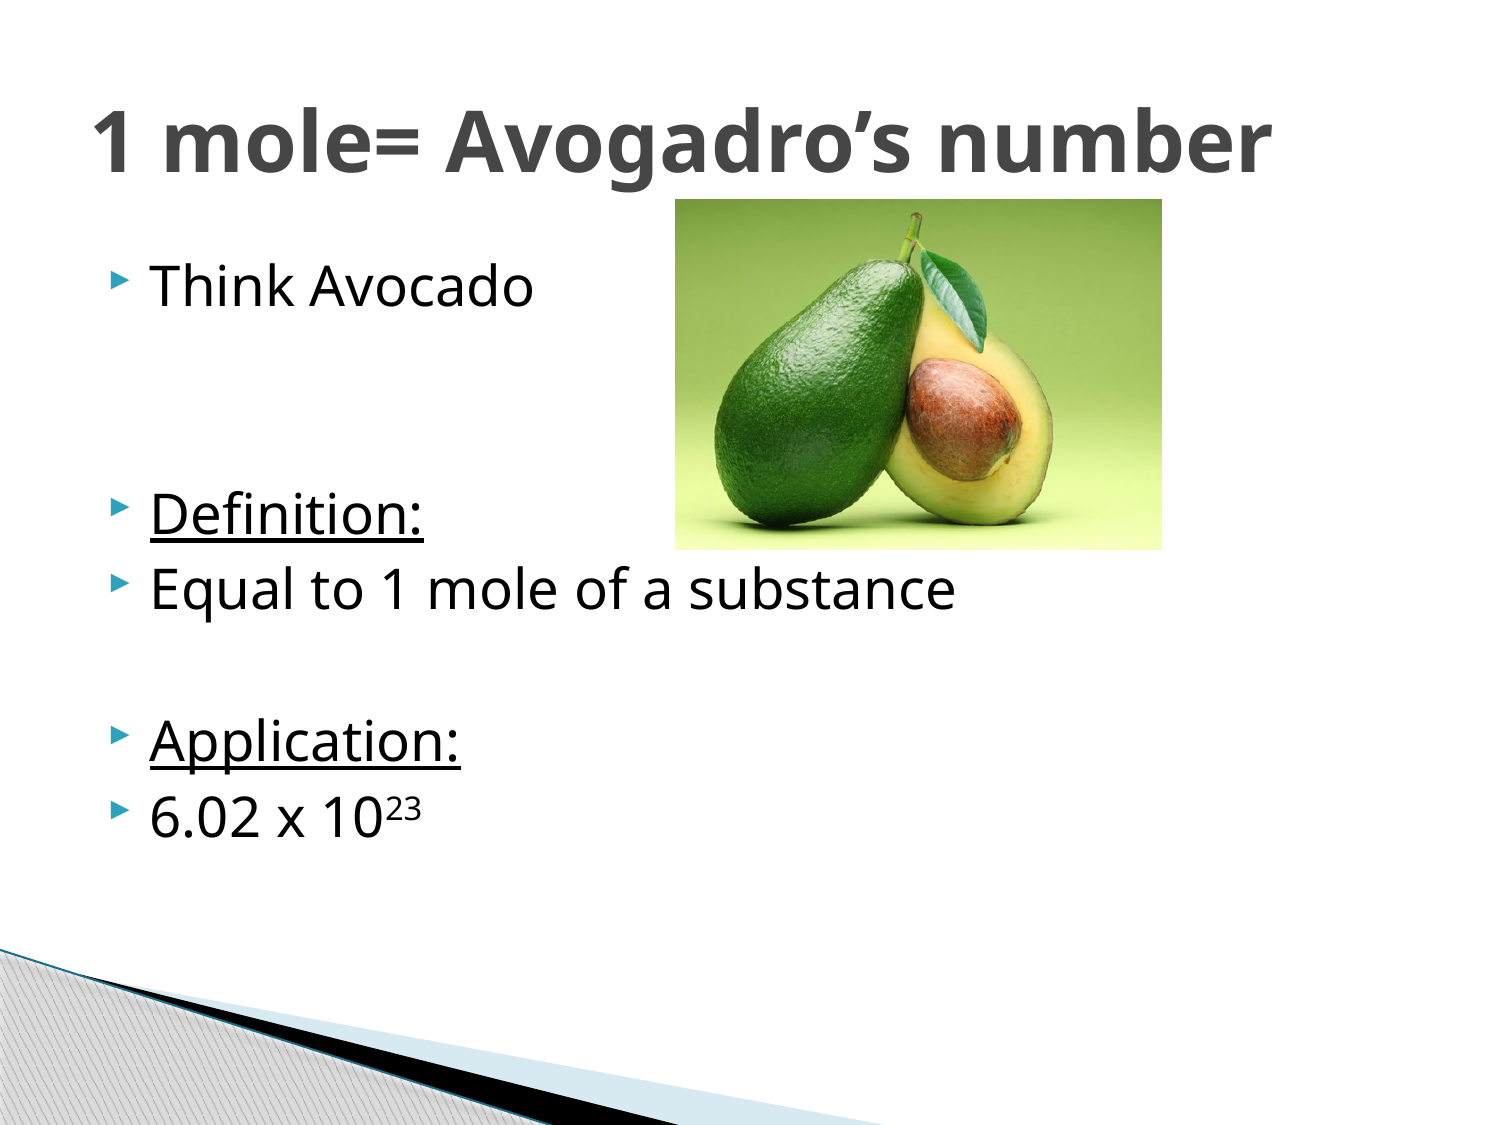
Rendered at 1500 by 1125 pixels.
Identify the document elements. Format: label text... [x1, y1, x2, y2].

list Think Avocado Definition: Equal to 1 mole of a substance Application: 6.02 x 1023 [75, 243, 1425, 986]
title 1 mole= Avogadro’s number [75, 45, 1425, 233]
picture [674, 199, 1162, 551]
